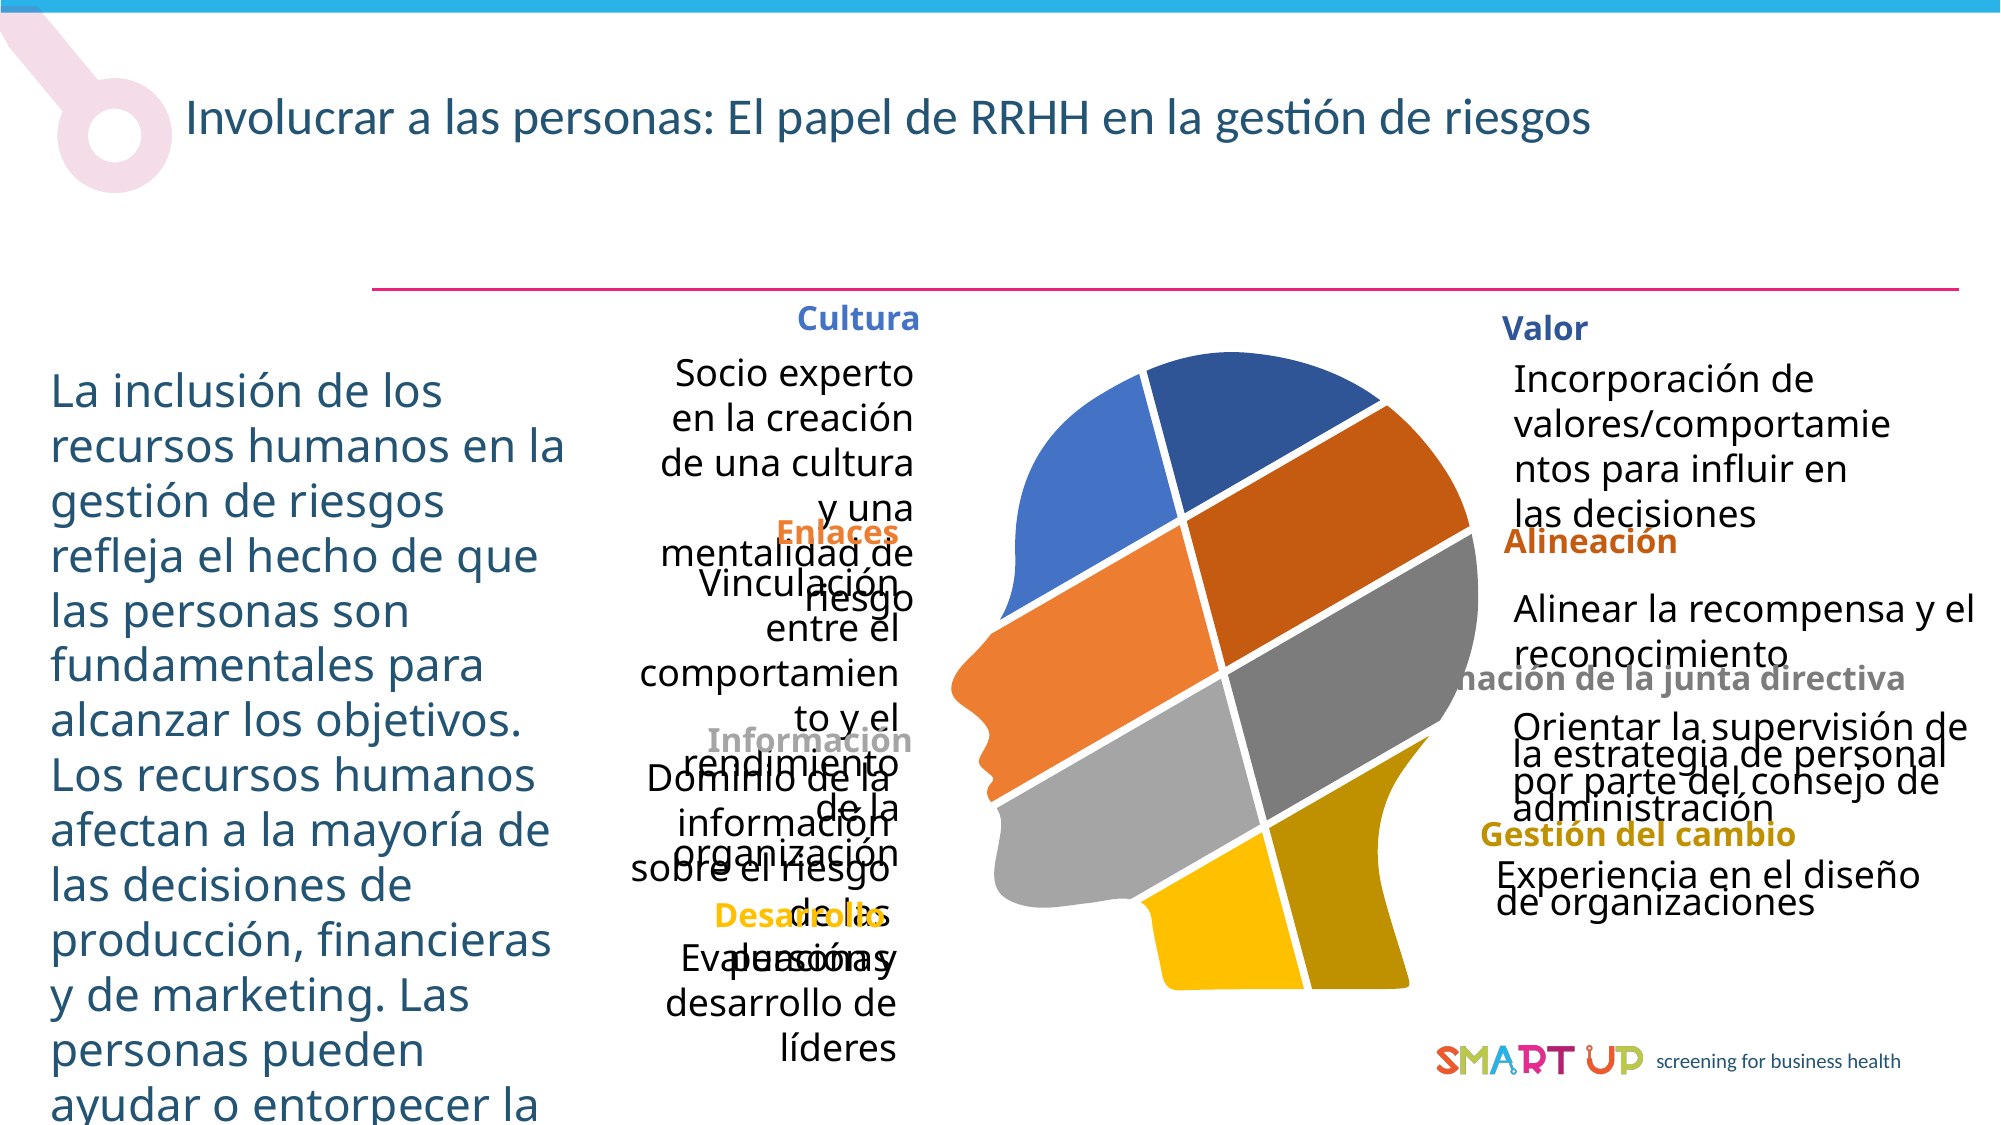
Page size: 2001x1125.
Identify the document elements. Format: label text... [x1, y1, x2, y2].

text_box Dominio de la información sobre el riesgo de las personas [616, 751, 897, 931]
text_box [1227, 533, 1479, 821]
text_box Alineación [1489, 513, 1694, 568]
text_box Desarrollo [698, 886, 901, 931]
text_box Alinear la recompensa y el reconocimiento [1508, 582, 2000, 679]
text_box La inclusión de los recursos humanos en la gestión de riesgos refleja el hecho de que las personas son fundamentales para alcanzar los objetivos. Los recursos humanos afectan a la mayoría de las decisiones de producción, financieras y de marketing. Las personas pueden ayudar o entorpecer la realización de lo que los directivos han planeado. [37, 354, 591, 1125]
text_box [999, 373, 1178, 620]
text_box Orientar la supervisión de la estrategia de personal por parte del consejo de administración [1506, 717, 1999, 833]
text_box Evaluación y desarrollo de líderes [590, 931, 903, 1072]
text_box [1186, 405, 1470, 667]
text_box Vinculación entre el comportamiento y el rendimiento de la organización [627, 555, 906, 751]
text_box Cultura [781, 290, 936, 345]
text_box Enlaces [761, 503, 915, 559]
text_box [994, 678, 1261, 908]
text_box Experiencia en el diseño de organizaciones [1490, 865, 1929, 927]
text_box Incorporación de valores/comportamientos para influir en las decisiones [1508, 352, 1904, 538]
picture [1436, 1045, 1643, 1078]
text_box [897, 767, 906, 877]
text_box [1269, 735, 1430, 990]
text_box Gestión del cambio [1464, 805, 1812, 860]
picture [0, 6, 224, 218]
list Involucrar a las personas: El papel de RRHH en la gestión de riesgos [170, 82, 1623, 197]
text_box Información de la junta directiva [1346, 650, 1922, 705]
text_box Valor [1487, 299, 1604, 355]
text_box [951, 525, 1219, 803]
text_box [1140, 832, 1305, 991]
text_box [1146, 352, 1381, 514]
text_box Socio experto en la creación de una cultura y una mentalidad de riesgo [639, 345, 921, 622]
text_box Información [692, 711, 928, 767]
